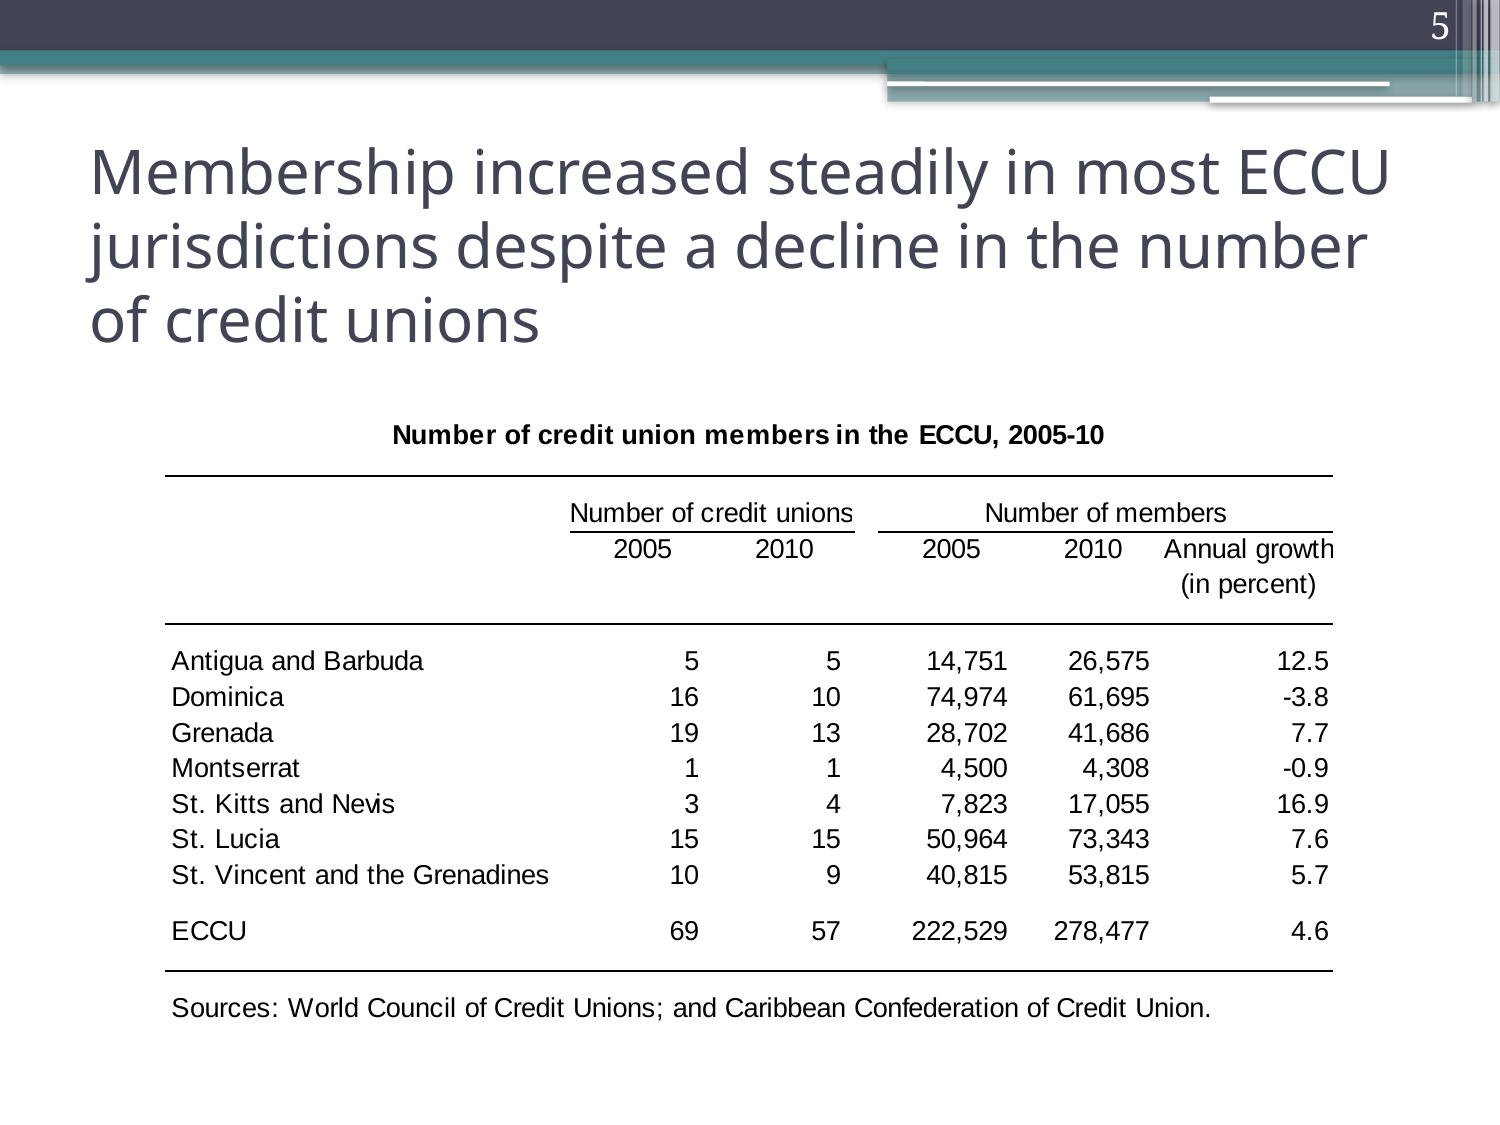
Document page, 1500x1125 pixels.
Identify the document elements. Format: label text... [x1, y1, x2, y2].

slide_number 5 [1341, 0, 1466, 61]
title Membership increased steadily in most ECCU jurisdictions despite a decline in the number of credit unions [75, 125, 1425, 363]
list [164, 418, 1336, 1030]
